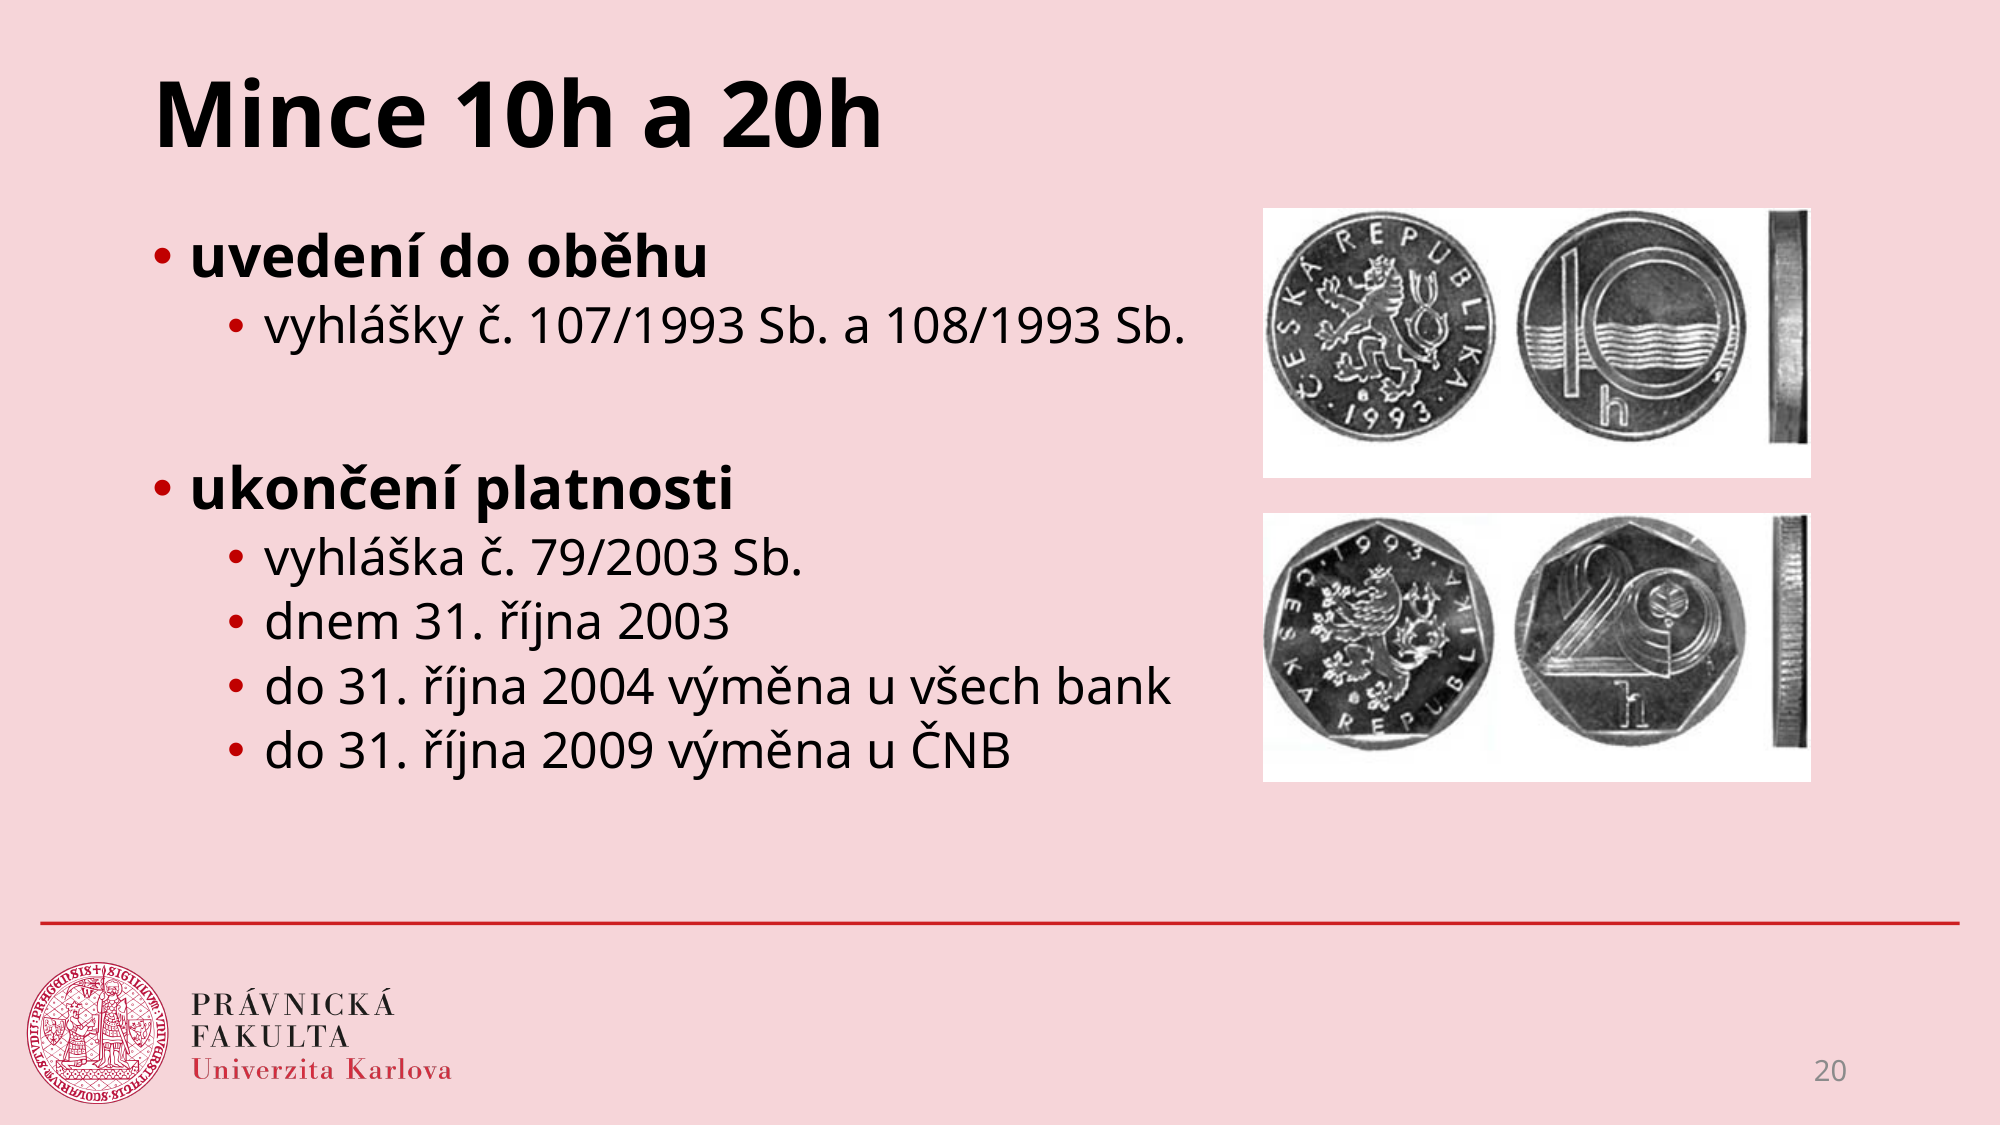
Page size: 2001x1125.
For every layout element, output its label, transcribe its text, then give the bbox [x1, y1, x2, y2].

slide_number 20 [1412, 1042, 1863, 1103]
title Mince 10h a 20h [137, 2, 1863, 220]
picture [1263, 513, 1811, 782]
picture [26, 962, 452, 1104]
list uvedení do oběhu vyhlášky č. 107/1993 Sb. a 108/1993 Sb. ukončení platnosti vyhláška č. 79/2003 Sb. dnem 31. října 2003 do 31. října 2004 výměna u všech bank do 31. října 2009 výměna u ČNB [137, 220, 1863, 905]
picture [1263, 208, 1811, 478]
